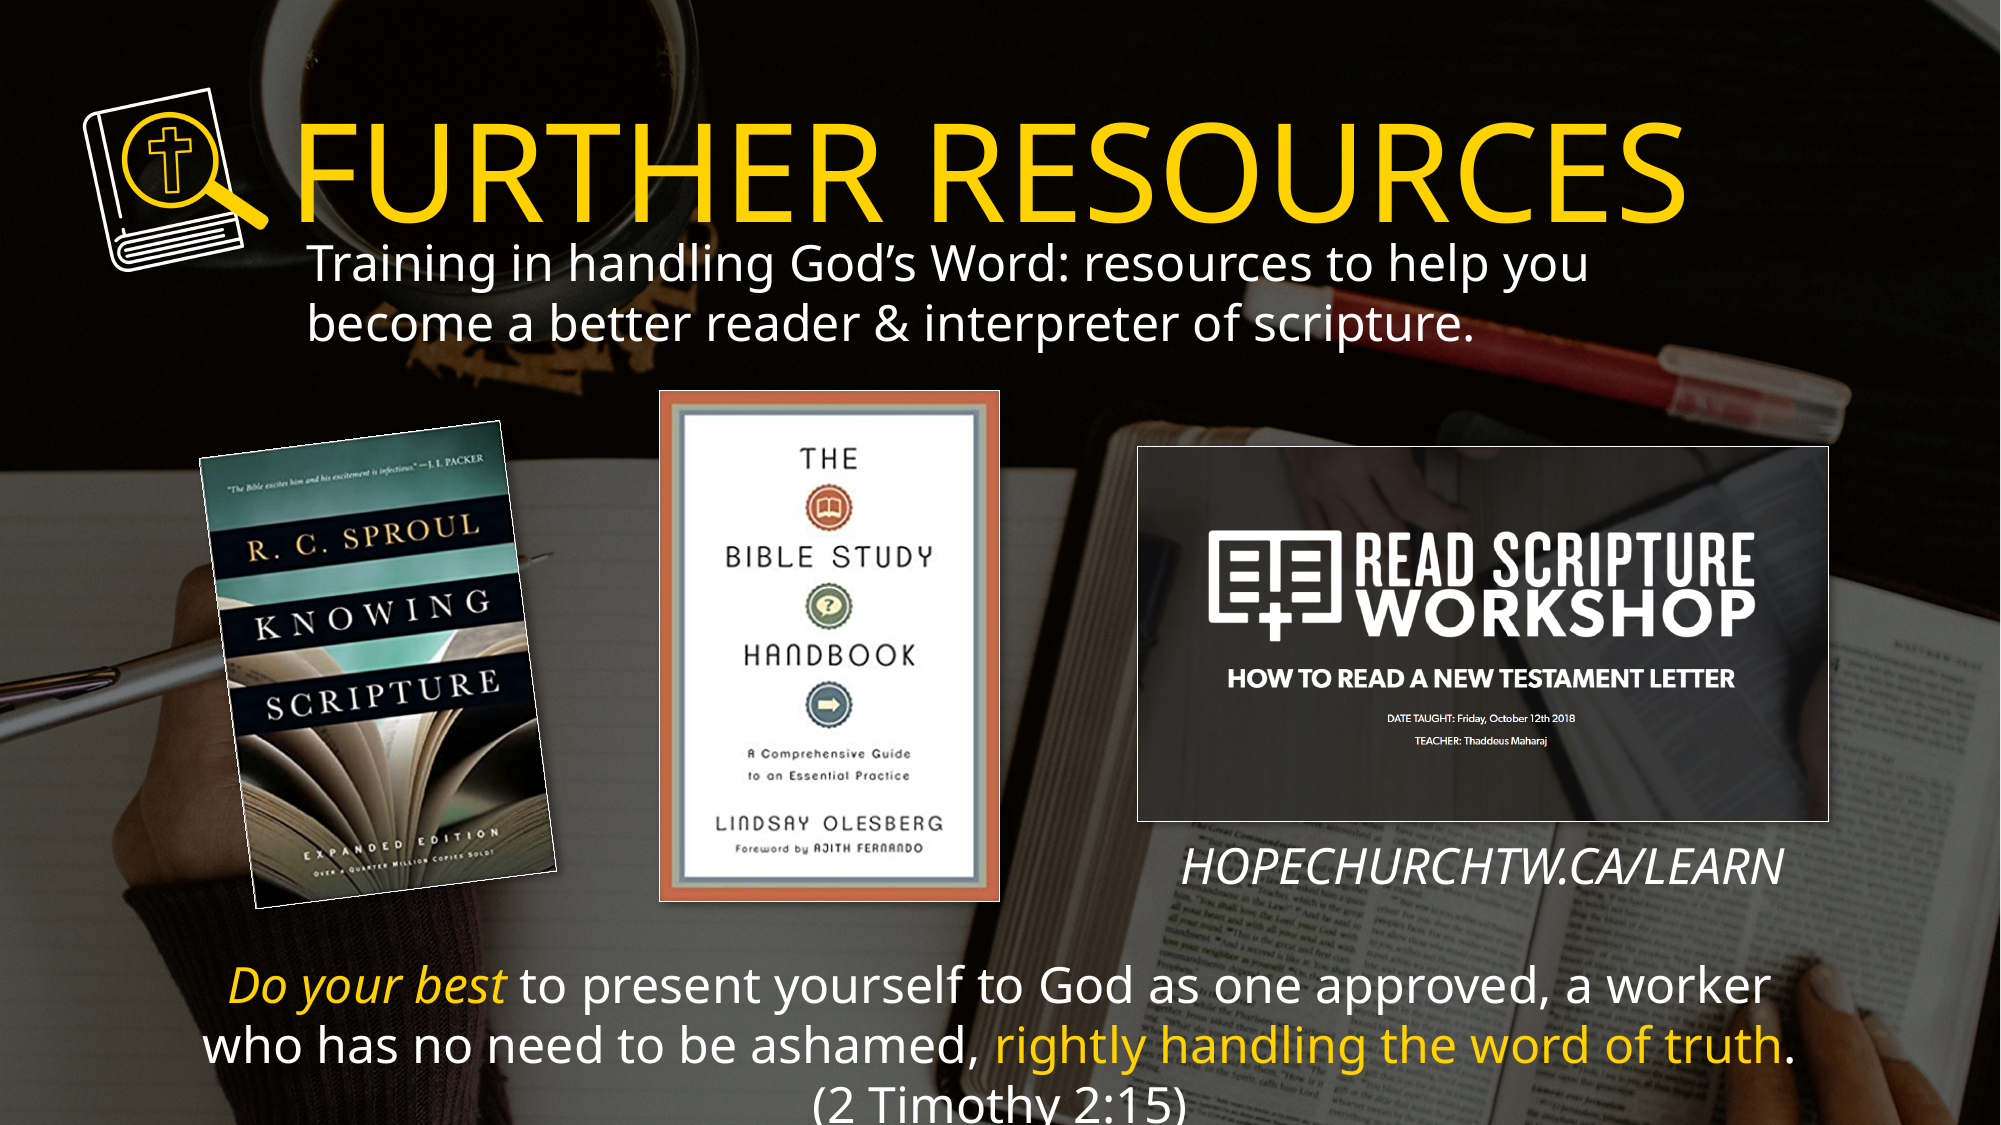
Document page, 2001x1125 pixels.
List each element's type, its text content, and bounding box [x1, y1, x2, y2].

title FURTHER RESOURCES [273, 69, 1884, 288]
text_box Training in handling God’s Word: resources to help you become a better reader & interpreter of scripture. [291, 223, 1742, 359]
picture [0, 0, 2001, 1125]
text_box Do your best to present yourself to God as one approved, a worker who has no need to be ashamed, rightly handling the word of truth. (2 Timothy 2:15) [171, 945, 1829, 1125]
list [75, 79, 274, 278]
text_box HOPECHURCHTW.CA/LEARN [1137, 827, 1829, 902]
